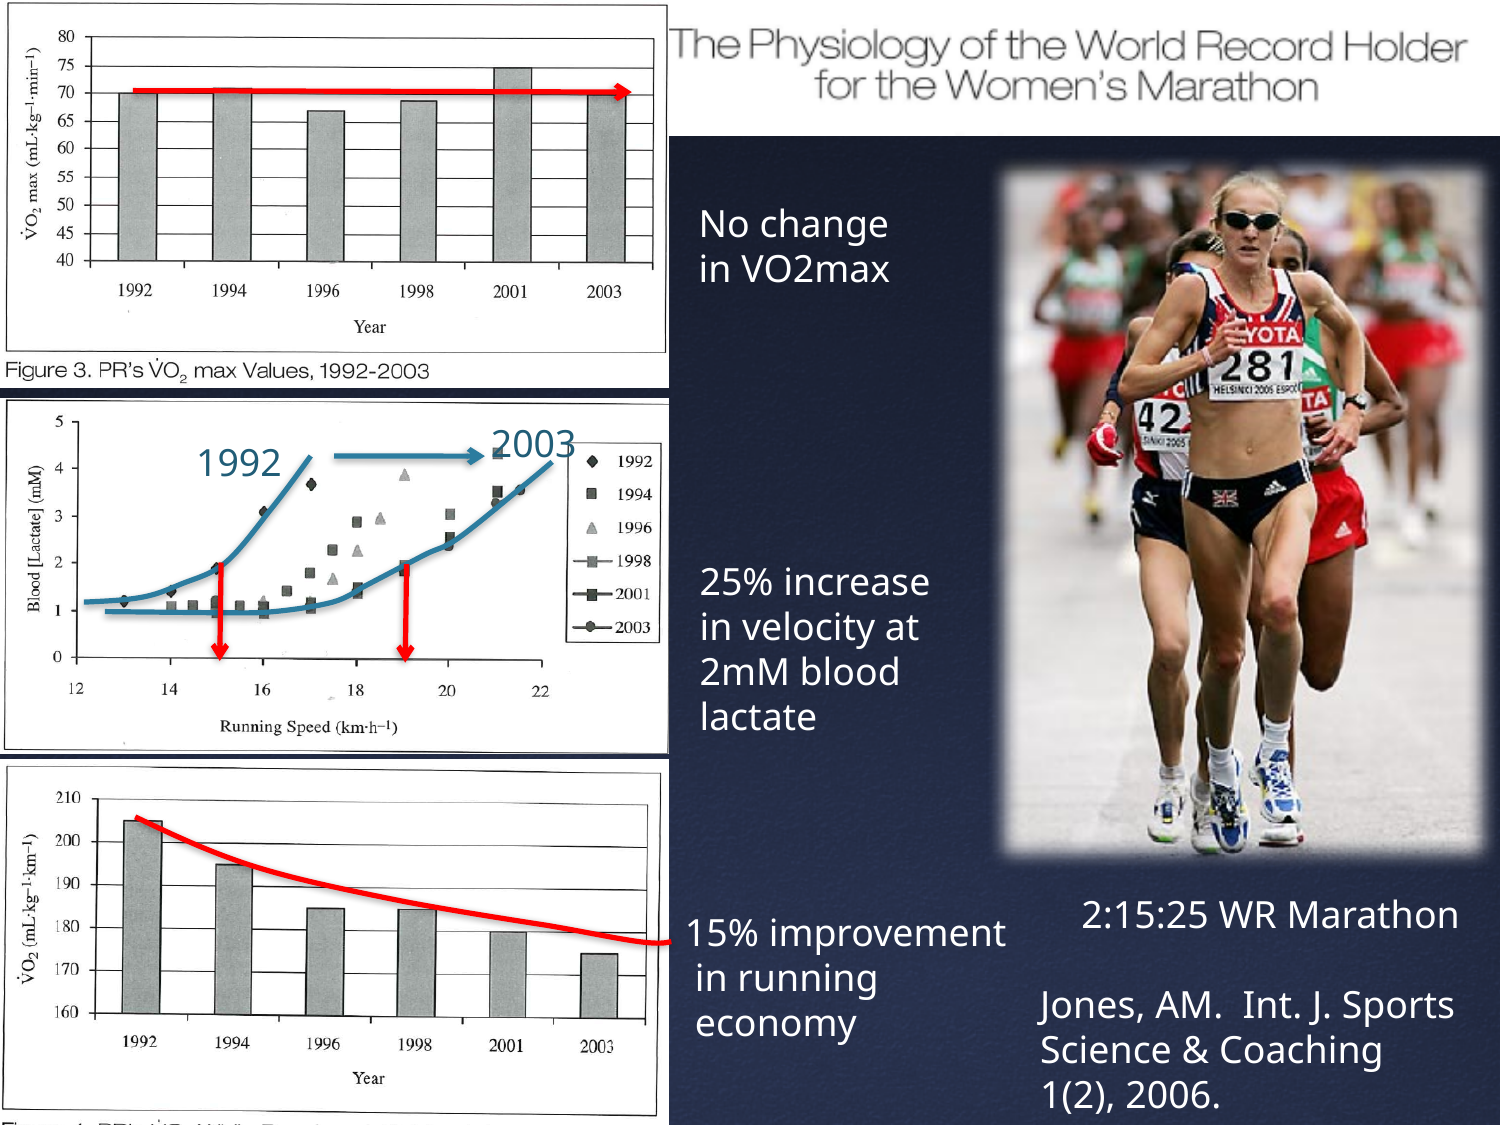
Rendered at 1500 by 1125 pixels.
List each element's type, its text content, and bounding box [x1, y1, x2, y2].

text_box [0, 758, 672, 1125]
text_box Jones, AM. Int. J. Sports Science & Coaching 1(2), 2006. [1025, 973, 1500, 1124]
text_box 15% improvement in running economy [677, 901, 1022, 1052]
text_box No change in VO2max [683, 192, 905, 298]
text_box 2:15:25 WR Marathon [1066, 883, 1476, 944]
text_box 25% increase in velocity at 2mM blood lactate [684, 550, 979, 746]
picture [985, 151, 1500, 873]
picture [669, 0, 1500, 136]
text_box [0, 0, 669, 389]
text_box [0, 397, 669, 754]
